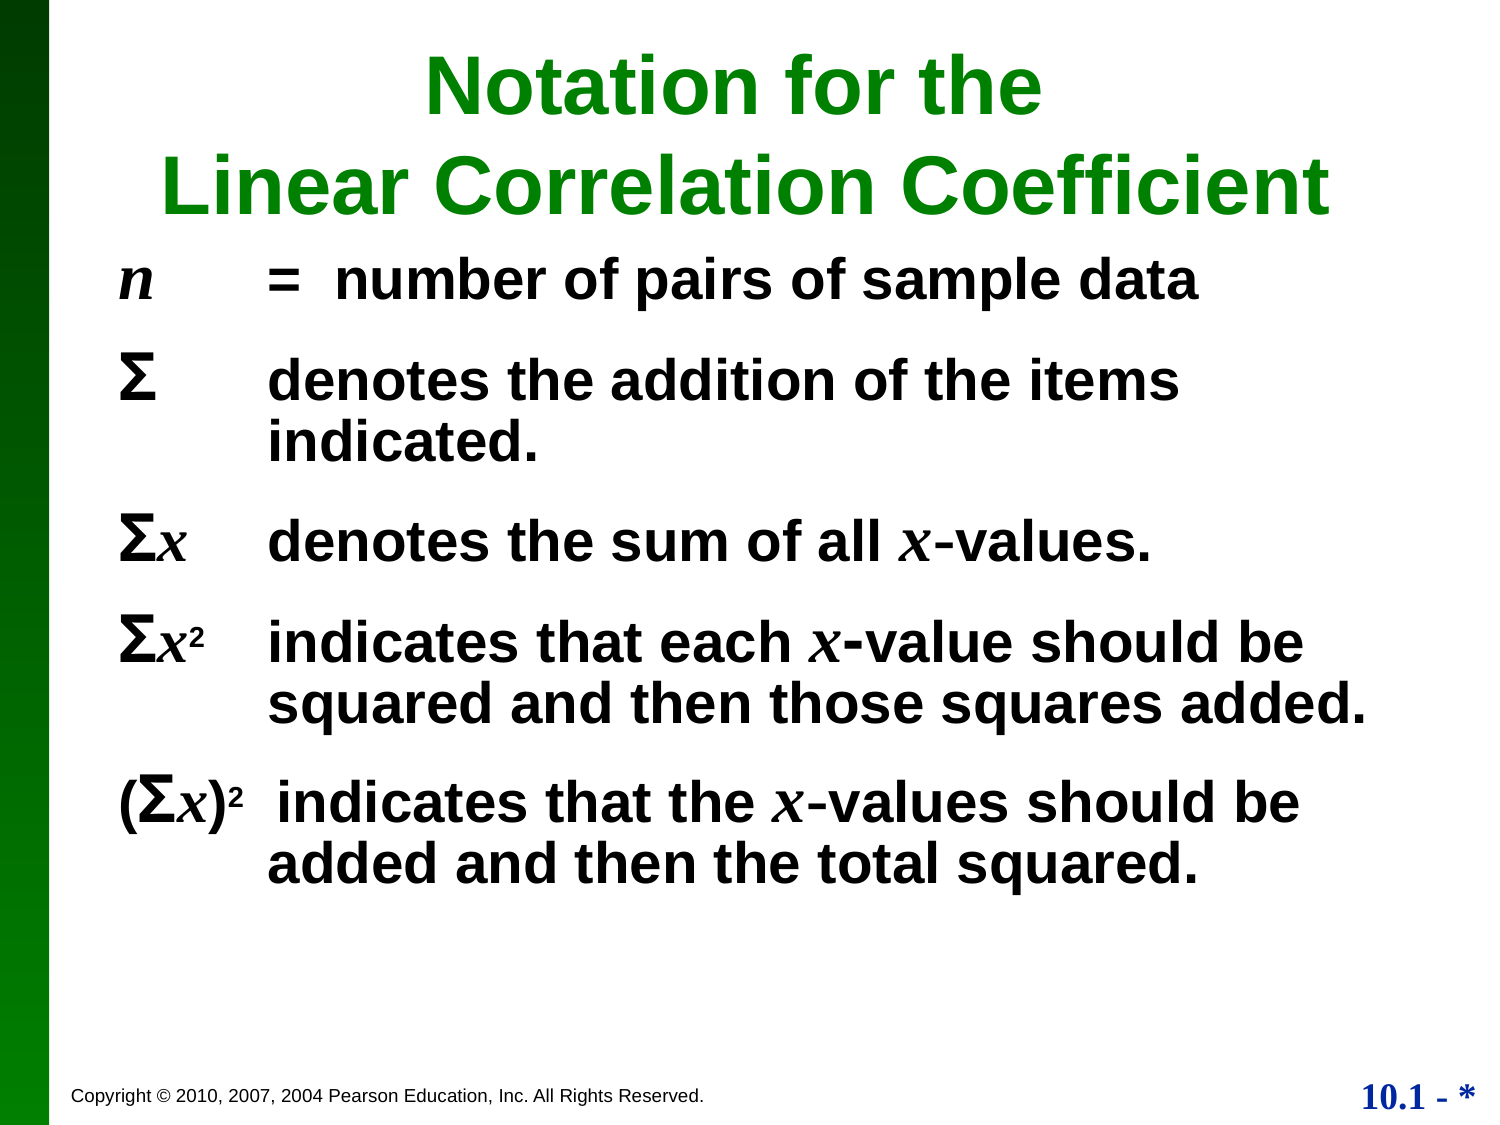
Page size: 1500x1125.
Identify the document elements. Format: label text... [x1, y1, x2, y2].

title Notation for the Linear Correlation Coefficient [99, 45, 1392, 218]
list n = number of pairs of sample data Σ denotes the addition of the items indicated. Σx denotes the sum of all x-values. Σx2 indicates that each x-value should be squared and then those squares added. (Σx)2 indicates that the x-values should be added and then the total squared. [103, 237, 1470, 1054]
